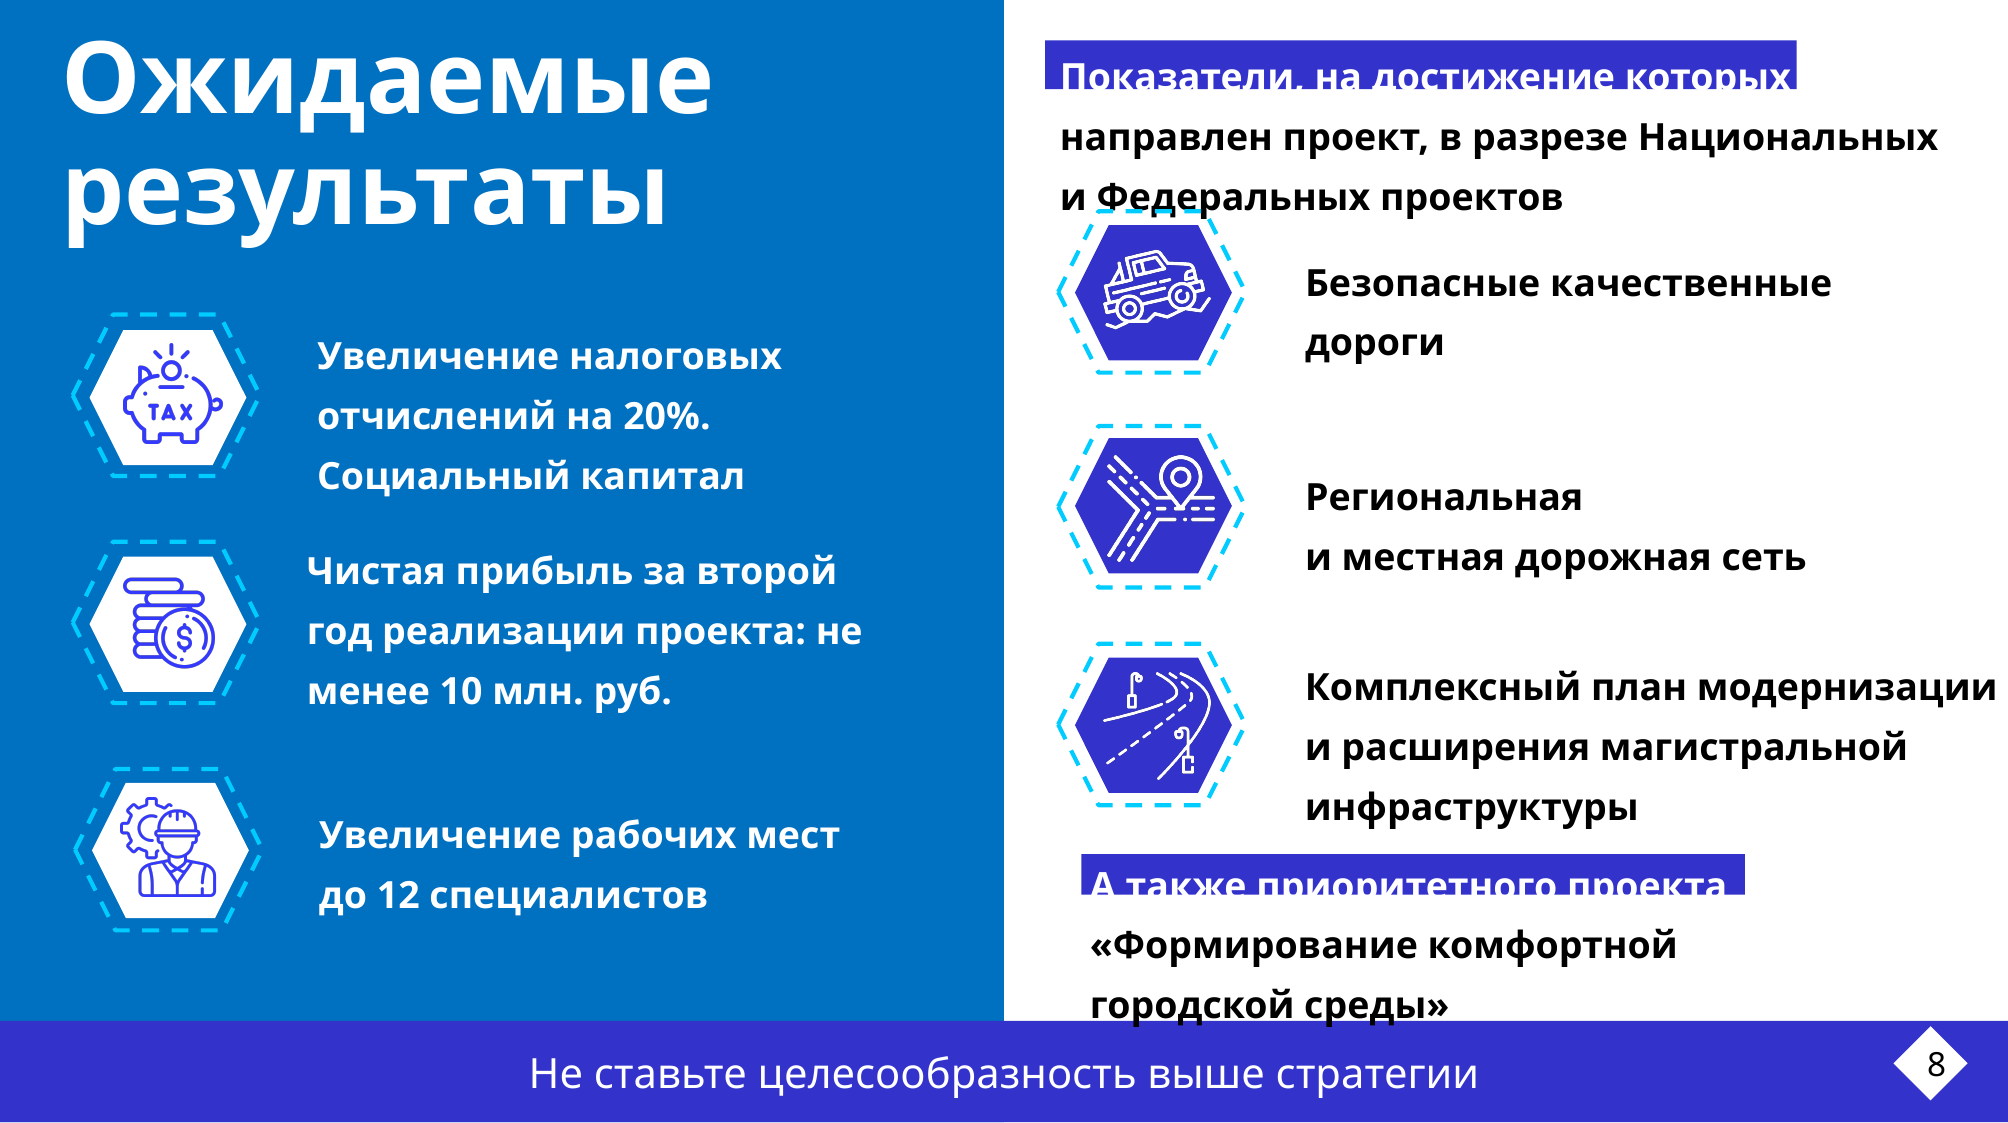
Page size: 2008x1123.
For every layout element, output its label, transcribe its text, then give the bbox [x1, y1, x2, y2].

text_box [1057, 640, 2008, 806]
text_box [1057, 210, 1861, 373]
text_box Показатели, на достижение которых направлен проект, в разрезе Национальных и Федеральных проектов [1044, 30, 1961, 226]
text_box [72, 524, 897, 704]
text_box [0, 0, 1004, 1020]
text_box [74, 768, 889, 931]
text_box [72, 309, 929, 477]
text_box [1057, 425, 2008, 588]
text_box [1074, 839, 1819, 1007]
text_box 8 [1893, 1026, 1968, 1101]
text_box Ожидаемые результаты [41, 13, 1004, 257]
text_box Не ставьте целесообразность выше стратегии [0, 1020, 2008, 1123]
